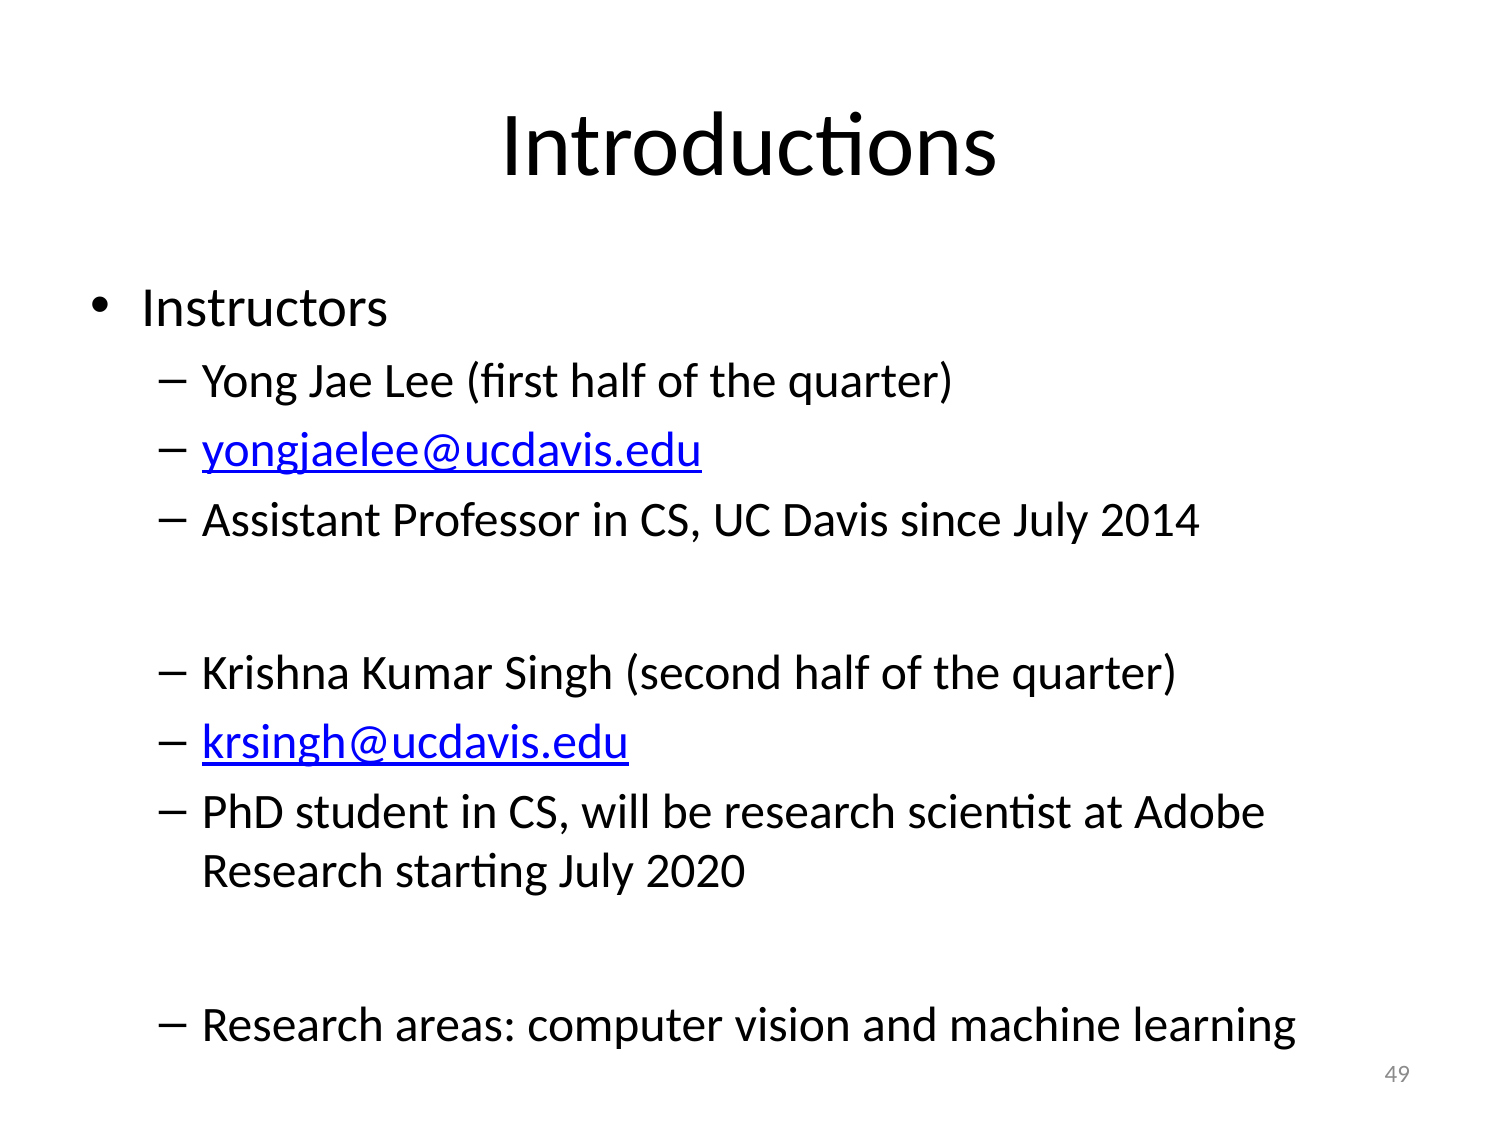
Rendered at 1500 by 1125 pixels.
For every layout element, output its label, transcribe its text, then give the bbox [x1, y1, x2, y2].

title Introductions [75, 45, 1425, 233]
slide_number 49 [1074, 1042, 1425, 1103]
list Instructors Yong Jae Lee (first half of the quarter) yongjaelee@ucdavis.edu Assistant Professor in CS, UC Davis since July 2014 Krishna Kumar Singh (second half of the quarter) krsingh@ucdavis.edu PhD student in CS, will be research scientist at Adobe Research starting July 2020 Research areas: computer vision and machine learning [75, 262, 1465, 1063]
